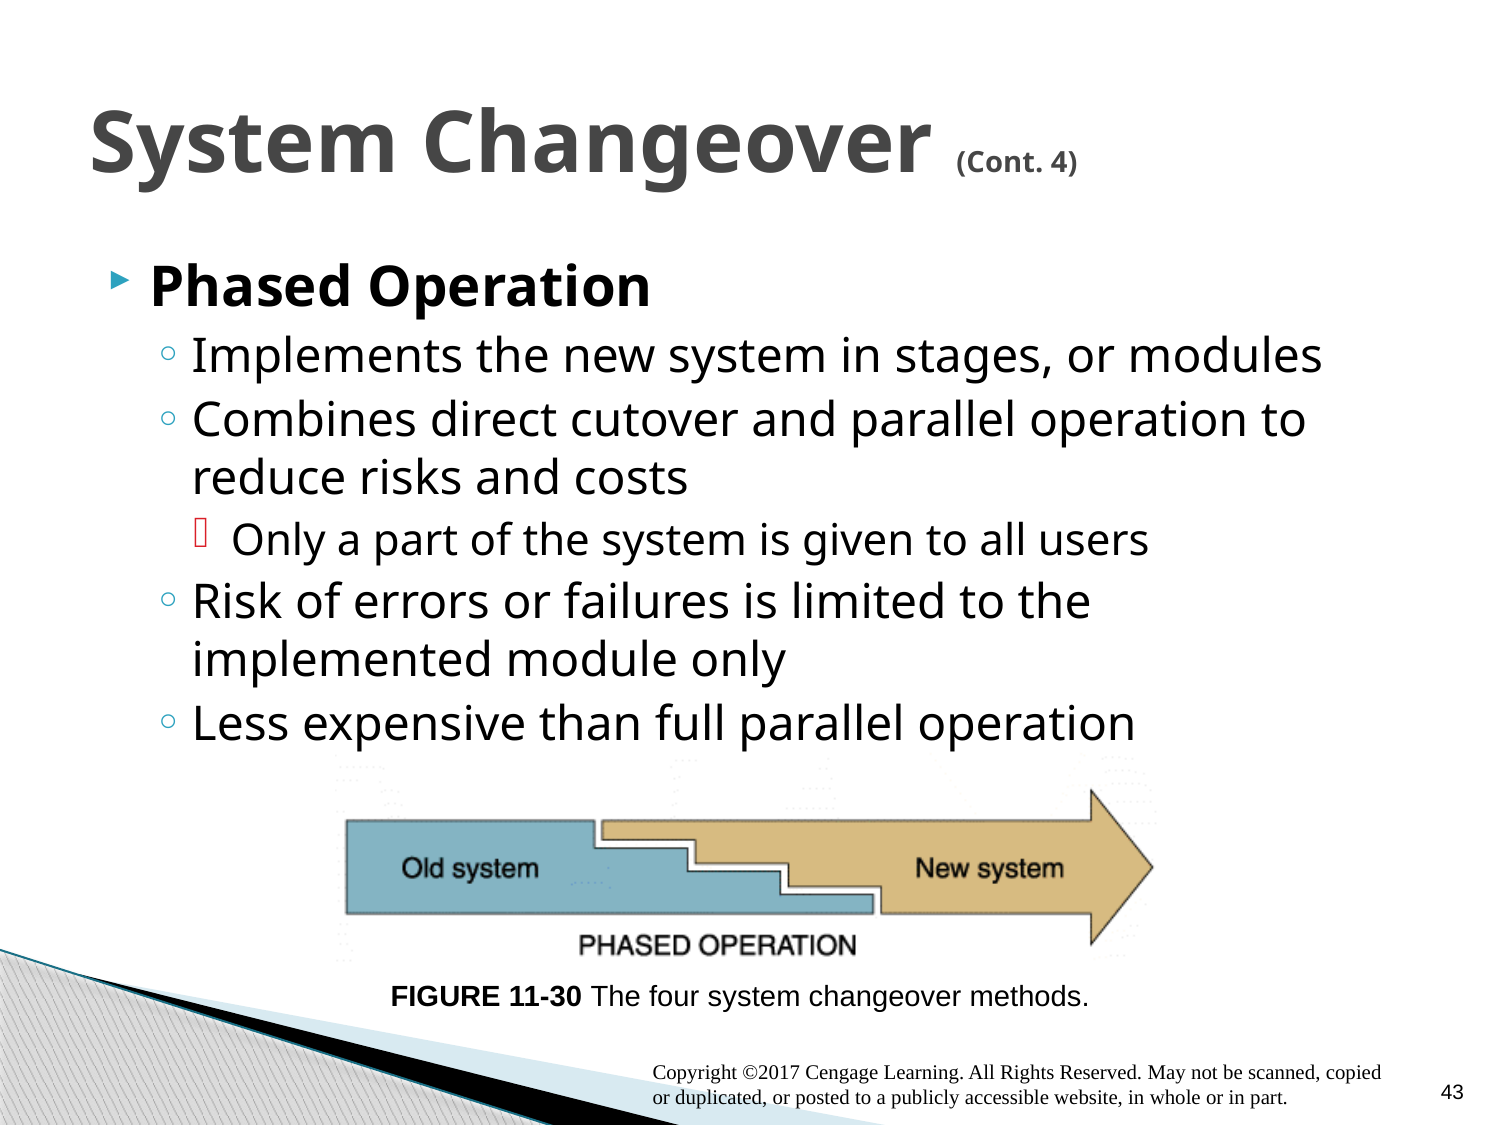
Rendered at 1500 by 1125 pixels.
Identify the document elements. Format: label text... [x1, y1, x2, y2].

title System Changeover (Cont. 4) [75, 45, 1425, 233]
picture [335, 752, 1159, 971]
text_box FIGURE 11-30 The four system changeover methods. [375, 982, 1124, 1020]
list Phased Operation Implements the new system in stages, or modules Combines direct cutover and parallel operation to reduce risks and costs Only a part of the system is given to all users Risk of errors or failures is limited to the implemented module only Less expensive than full parallel operation [75, 243, 1419, 986]
slide_number 43 [1418, 1051, 1479, 1112]
